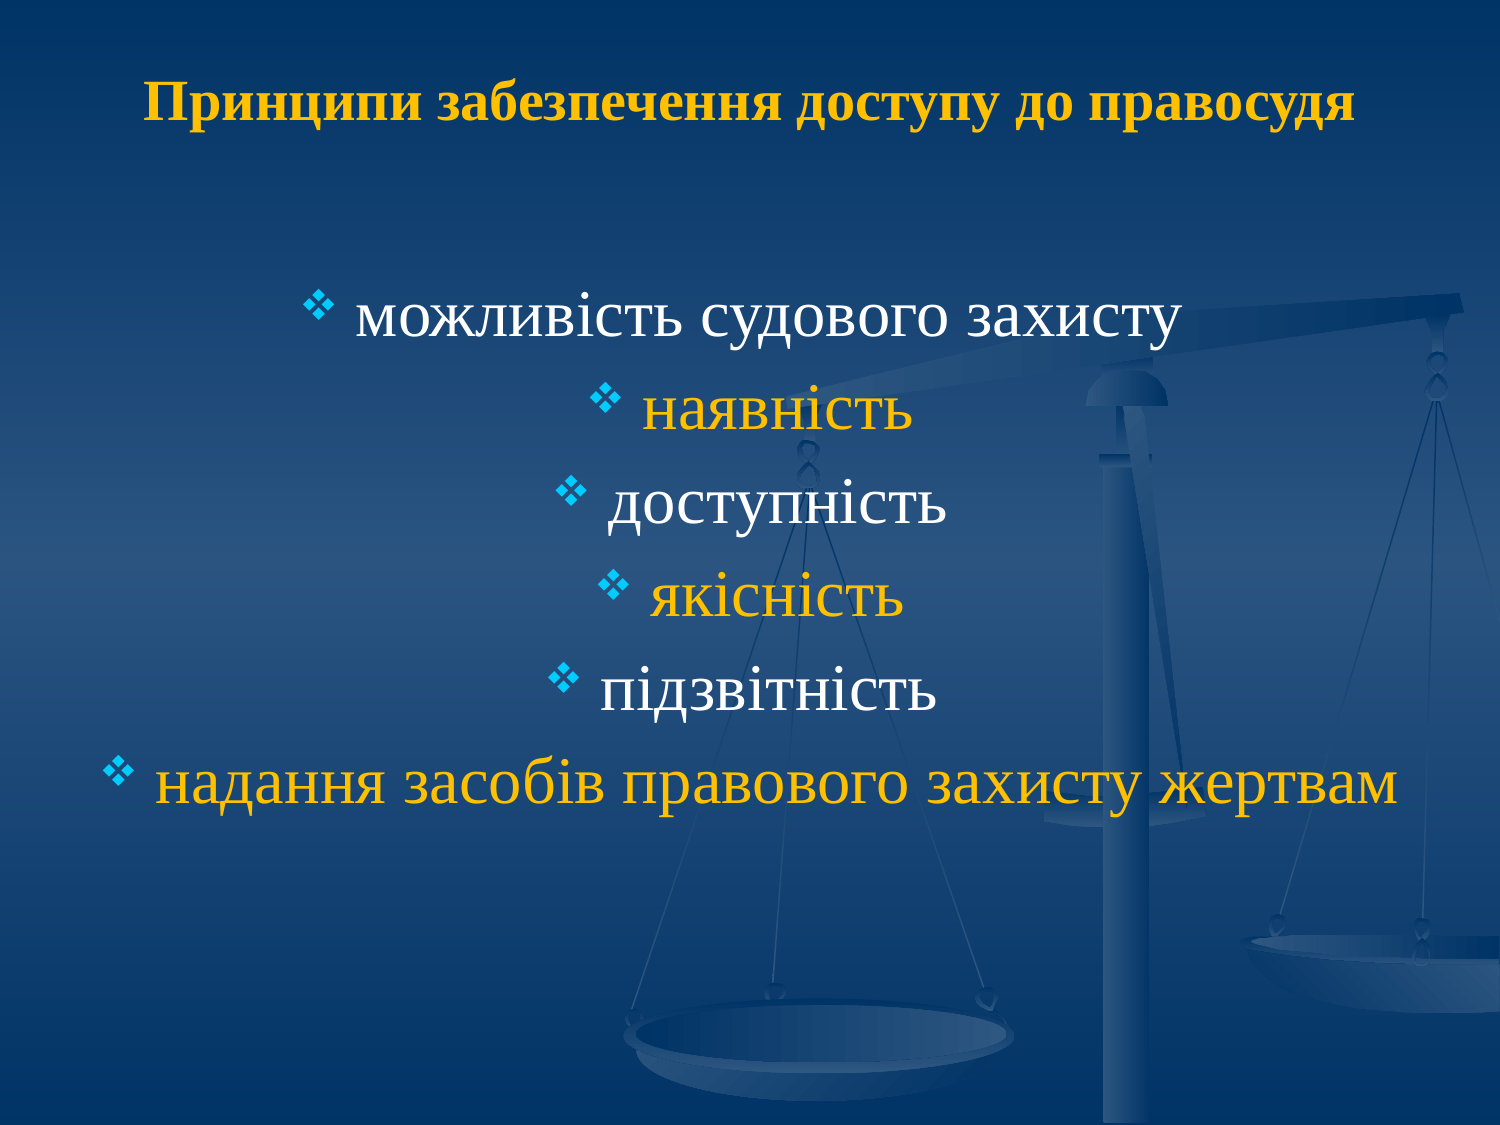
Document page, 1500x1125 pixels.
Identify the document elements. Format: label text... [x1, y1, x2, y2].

title Принципи забезпечення доступу до правосудя [74, 45, 1426, 150]
list можливість судового захисту наявність доступність якісність підзвітність надання засобів правового захисту жертвам [74, 262, 1426, 1006]
